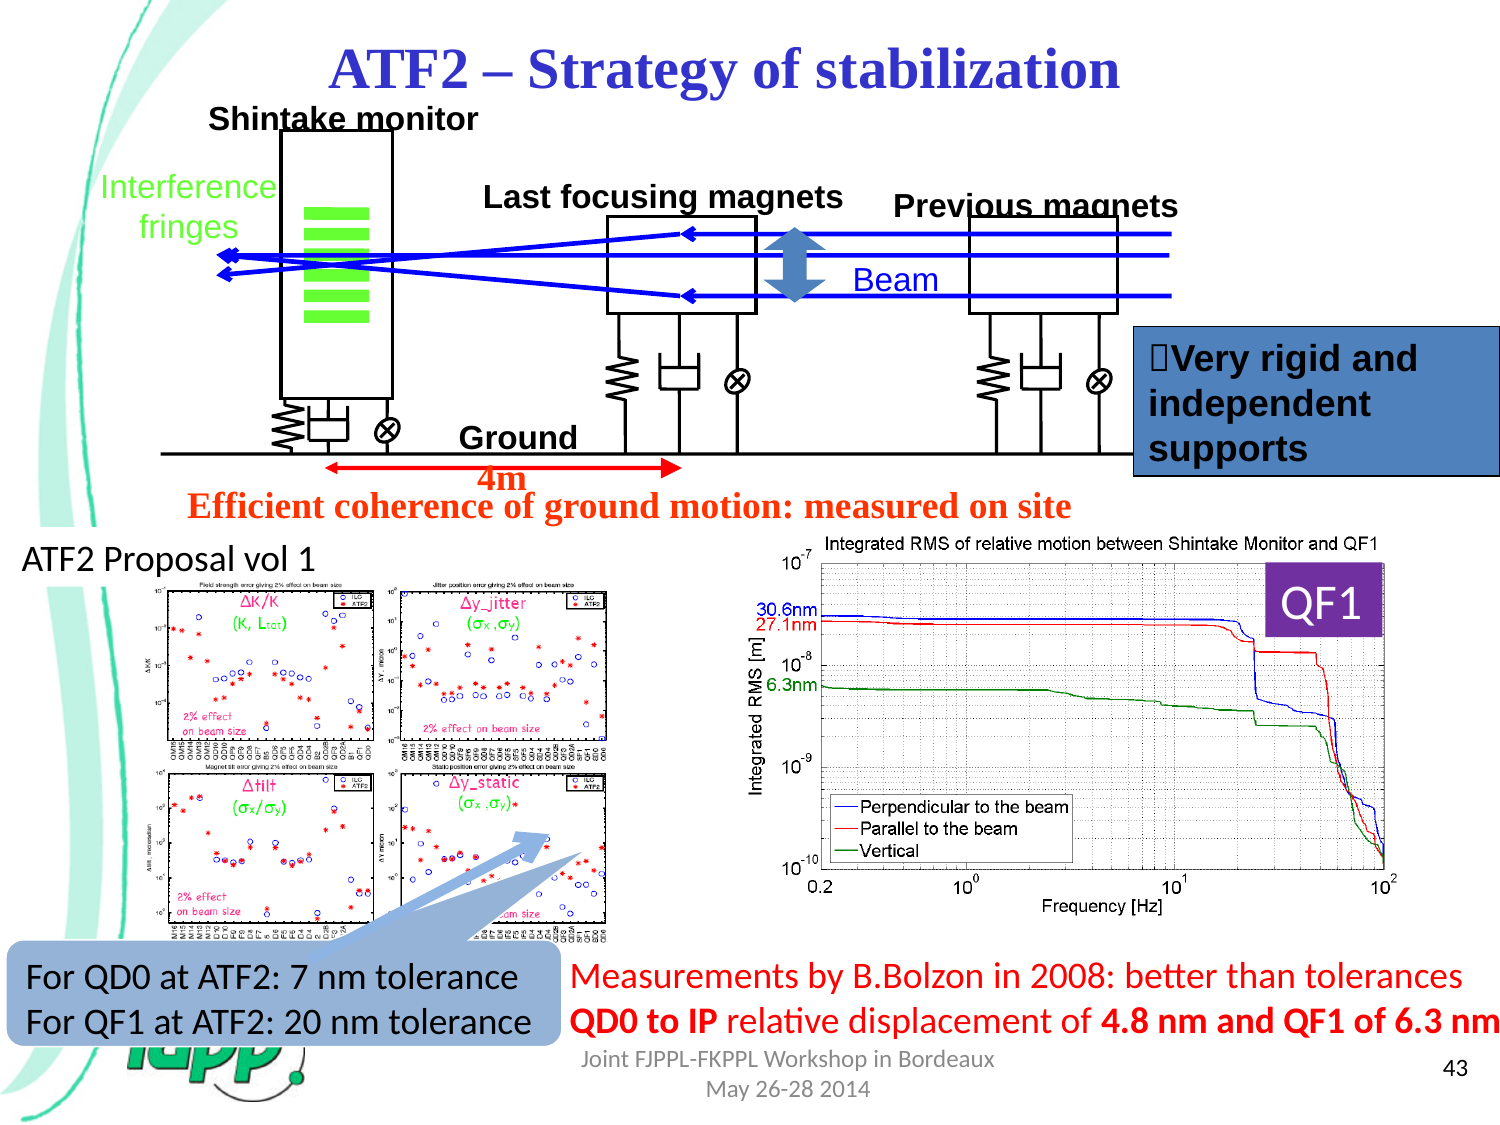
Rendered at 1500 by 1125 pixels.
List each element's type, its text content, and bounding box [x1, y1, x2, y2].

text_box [99, 89, 1200, 469]
text_box For QD0 at ATF2: 7 nm tolerance For QF1 at ATF2: 20 nm tolerance [5, 939, 554, 1047]
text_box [308, 833, 550, 961]
text_box ATF2 Proposal vol 1 [6, 527, 340, 587]
text_box Measurements by B.Bolzon in 2008: better than tolerances QD0 to IP relative displacement of 4.8 nm and QF1 of 6.3 nm [554, 943, 1500, 1049]
footer Joint FJPPL-FKPPL Workshop in Bordeaux May 26-28 2014 [550, 1045, 1026, 1103]
picture [726, 533, 1454, 917]
picture [0, 0, 608, 1125]
text_box Very rigid and independent supports [1133, 326, 1500, 477]
text_box Efficient coherence of ground motion: measured on site [160, 476, 1100, 534]
text_box ATF2 – Strategy of stabilization [62, 22, 1388, 108]
slide_number 43 [1133, 1049, 1484, 1097]
